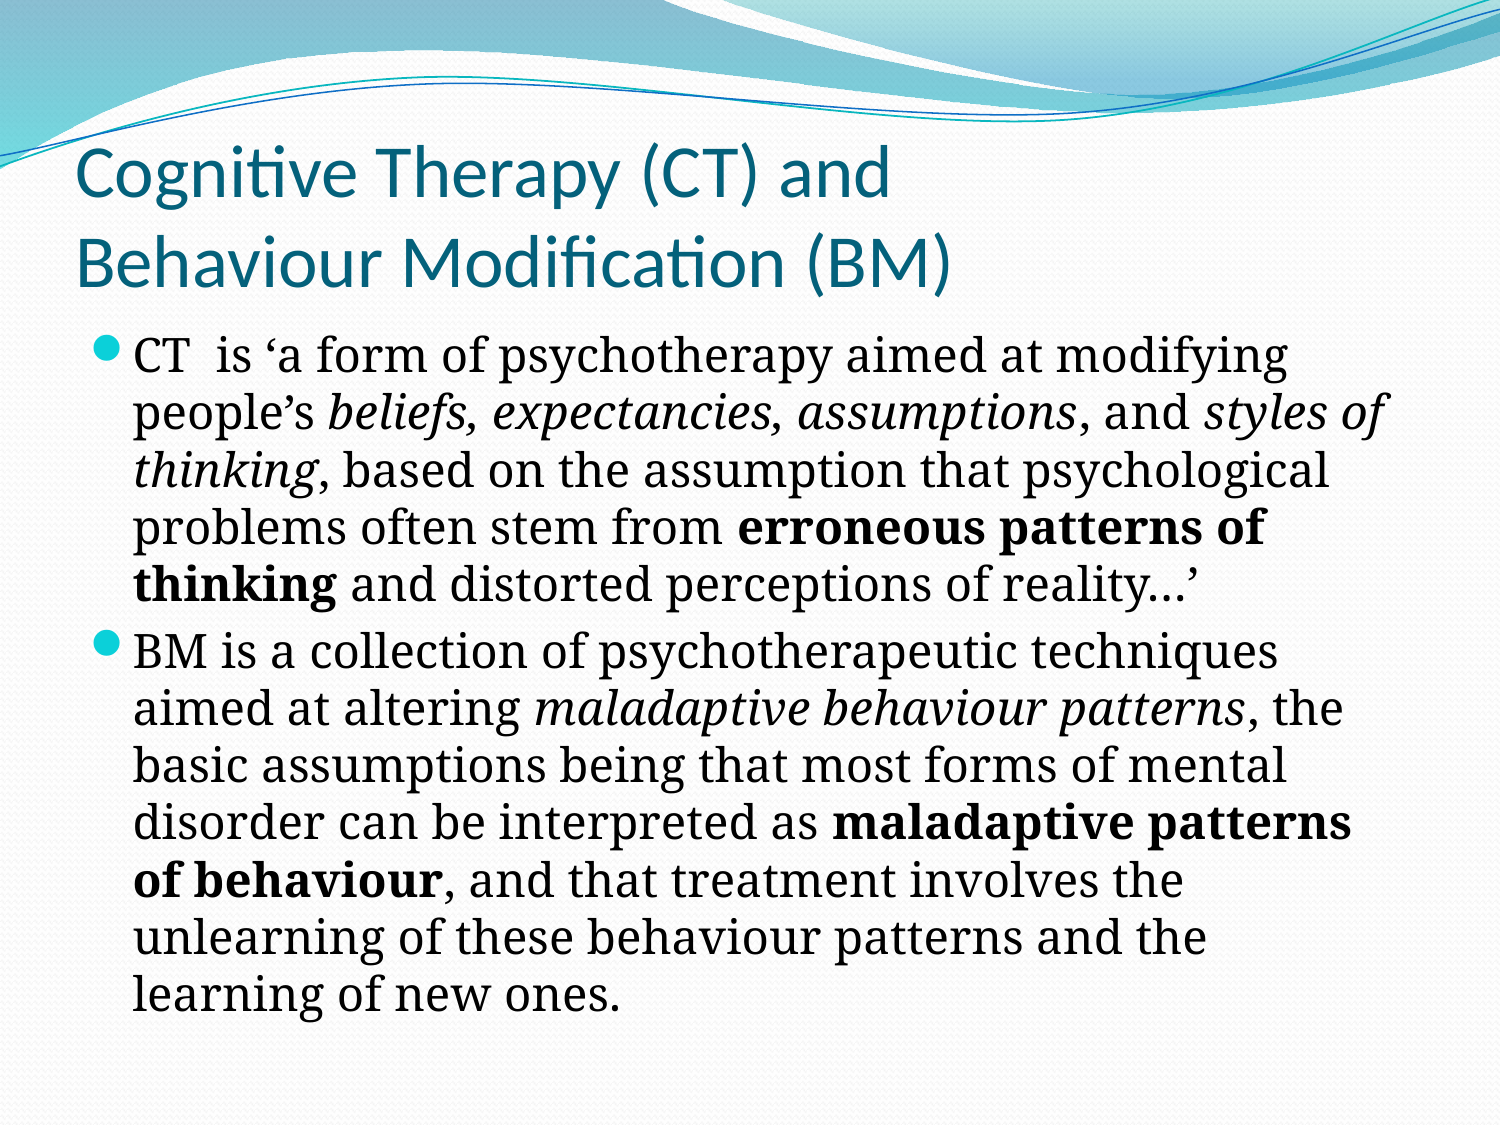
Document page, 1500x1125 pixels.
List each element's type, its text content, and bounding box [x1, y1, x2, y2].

title Cognitive Therapy (CT) and Behaviour Modification (BM) [75, 115, 1425, 303]
list CT is ‘a form of psychotherapy aimed at modifying people’s beliefs, expectancies, assumptions, and styles of thinking, based on the assumption that psychological problems often stem from erroneous patterns of thinking and distorted perceptions of reality…’ BM is a collection of psychotherapeutic techniques aimed at altering maladaptive behaviour patterns, the basic assumptions being that most forms of mental disorder can be interpreted as maladaptive patterns of behaviour, and that treatment involves the unlearning of these behaviour patterns and the learning of new ones. [75, 317, 1425, 1038]
